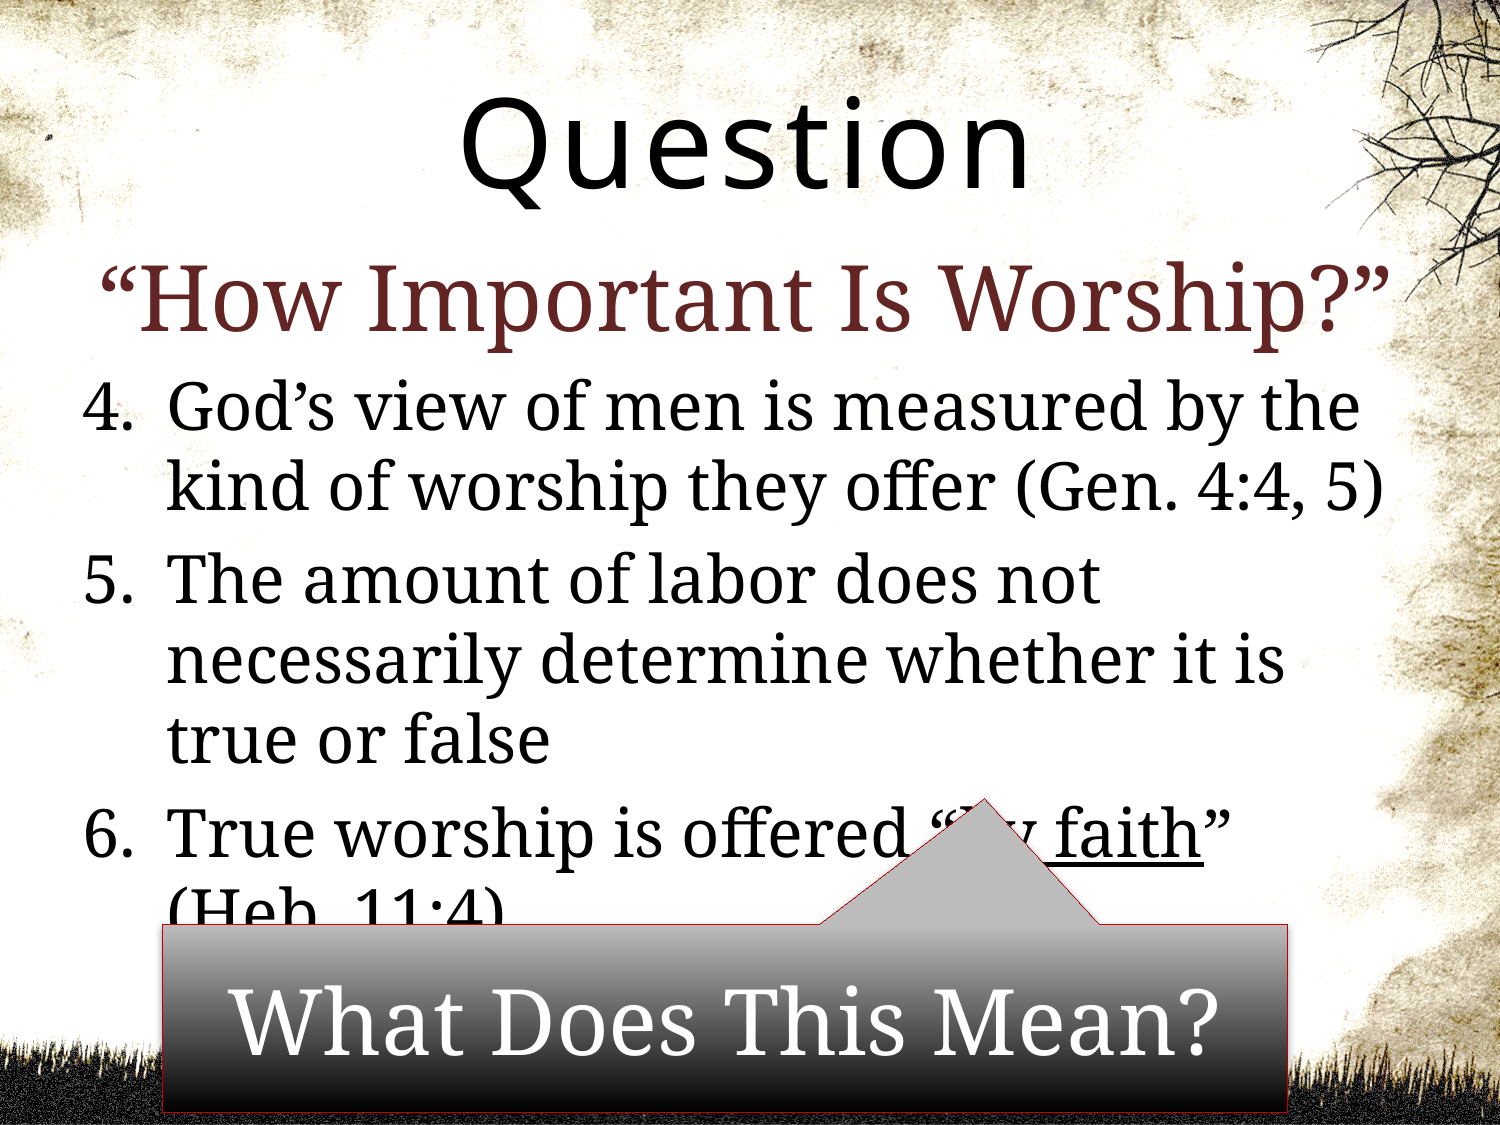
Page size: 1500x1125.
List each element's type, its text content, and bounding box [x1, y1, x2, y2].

text_box What Does This Mean? [162, 798, 1288, 1113]
picture [0, 0, 1500, 1125]
list “How Important Is Worship?” God’s view of men is measured by the kind of worship they offer (Gen. 4:4, 5) The amount of labor does not necessarily determine whether it is true or false True worship is offered “by faith” (Heb. 11:4) [67, 233, 1425, 1063]
title Question [67, 45, 1425, 233]
